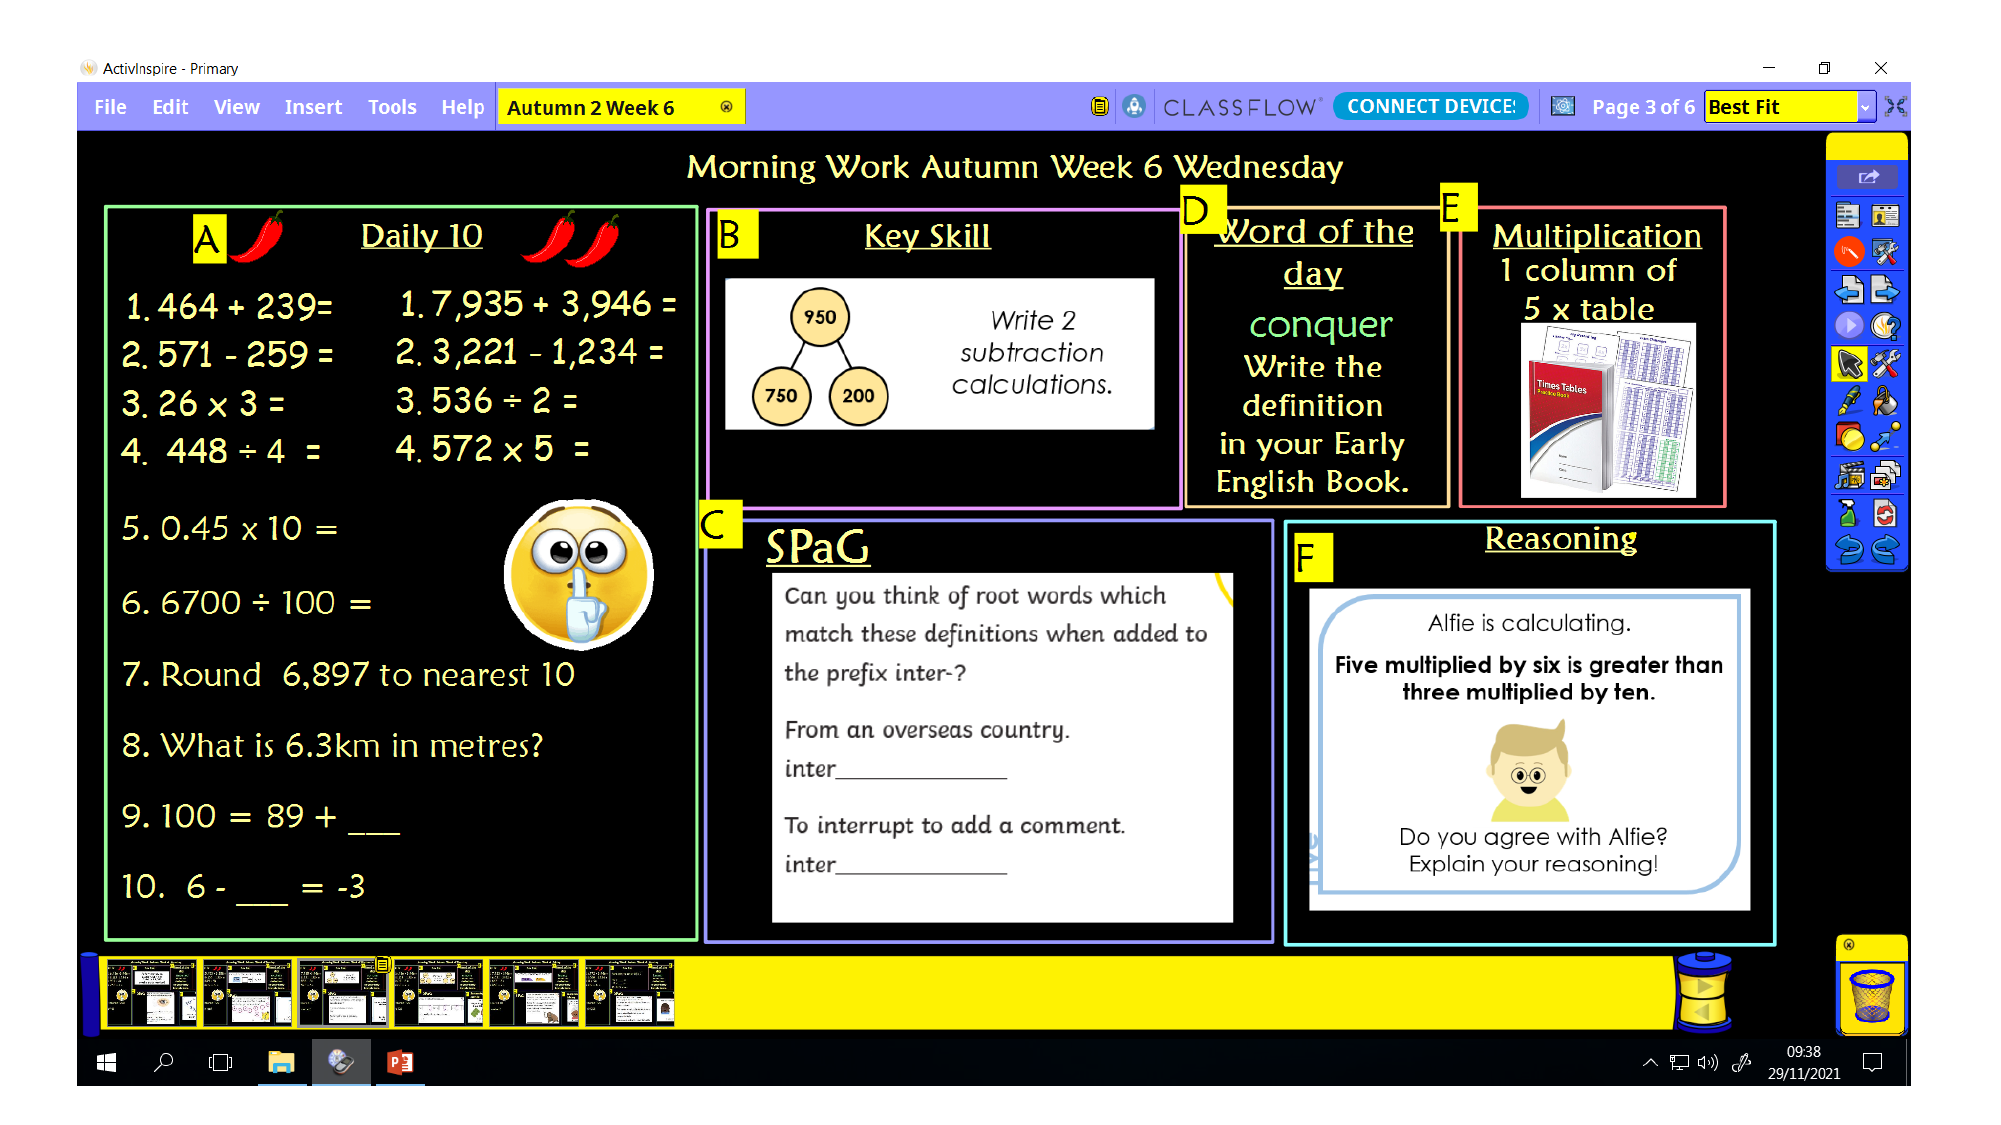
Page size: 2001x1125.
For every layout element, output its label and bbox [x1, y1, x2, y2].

picture [77, 54, 1911, 1086]
